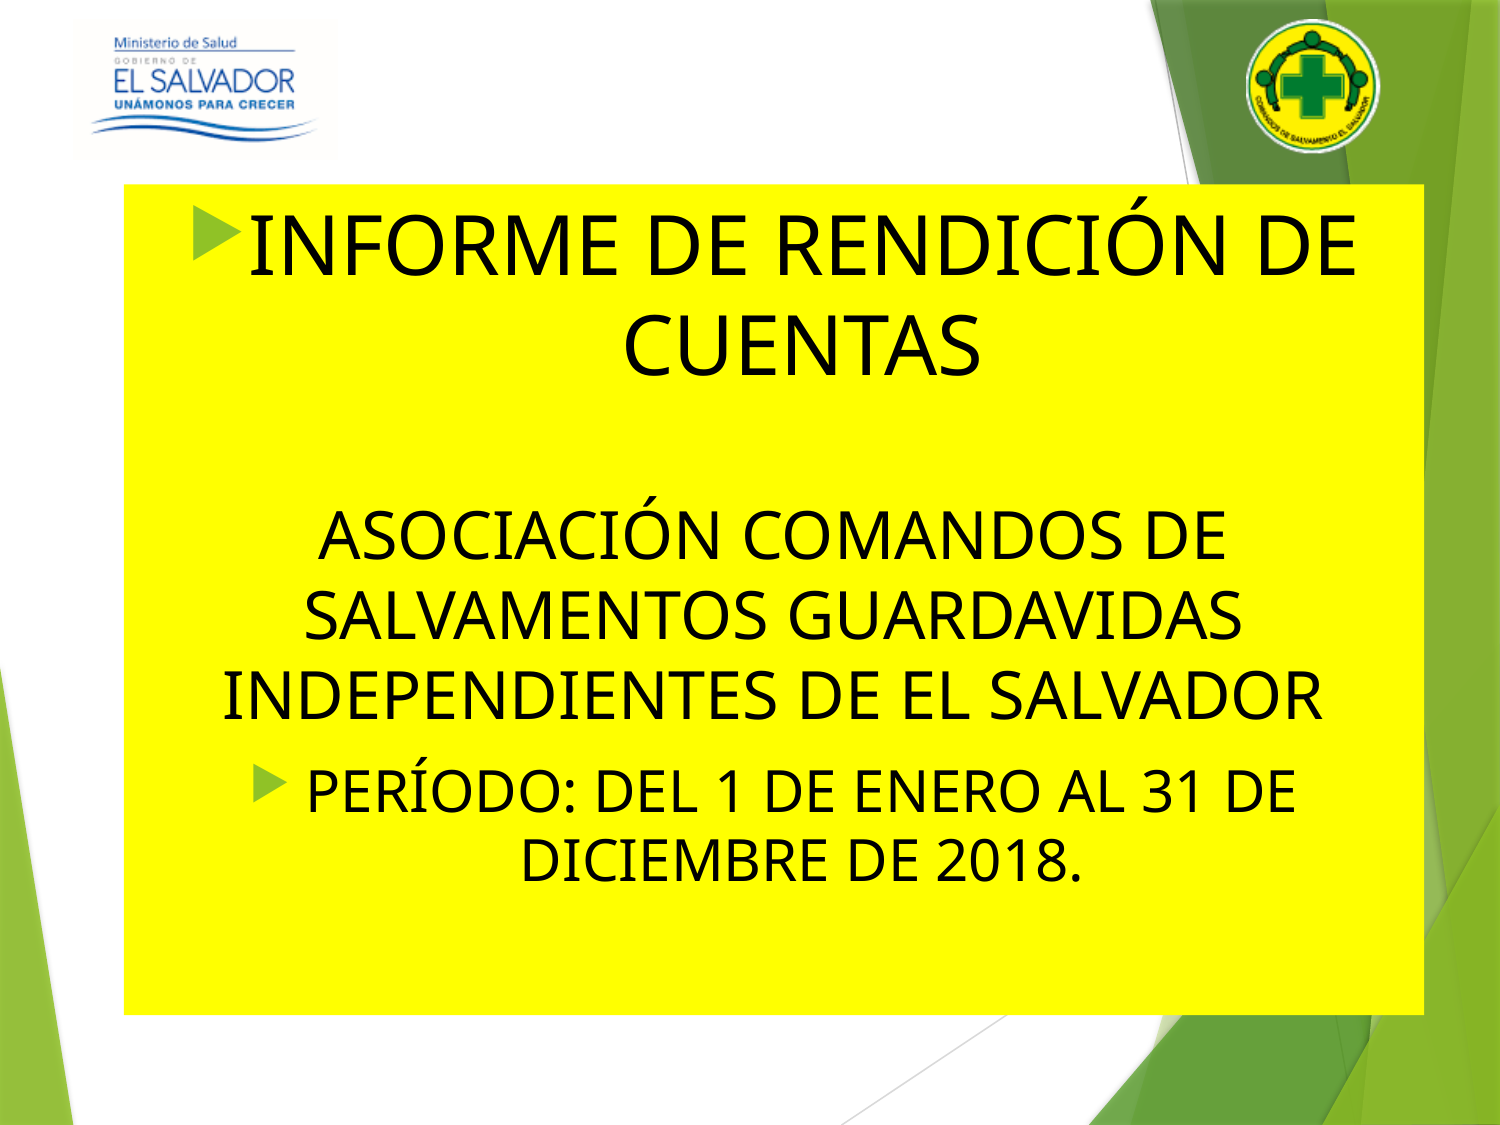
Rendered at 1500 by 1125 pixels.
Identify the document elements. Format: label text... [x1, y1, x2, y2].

list INFORME DE RENDICIÓN DE CUENTAS ASOCIACIÓN COMANDOS DE SALVAMENTOS GUARDAVIDAS INDEPENDIENTES DE EL SALVADOR PERÍODO: del 1 DE ENERO AL 31 DE DICIEMBRE DE 2018. [123, 184, 1425, 1016]
picture [72, 18, 338, 161]
picture [1245, 18, 1385, 158]
